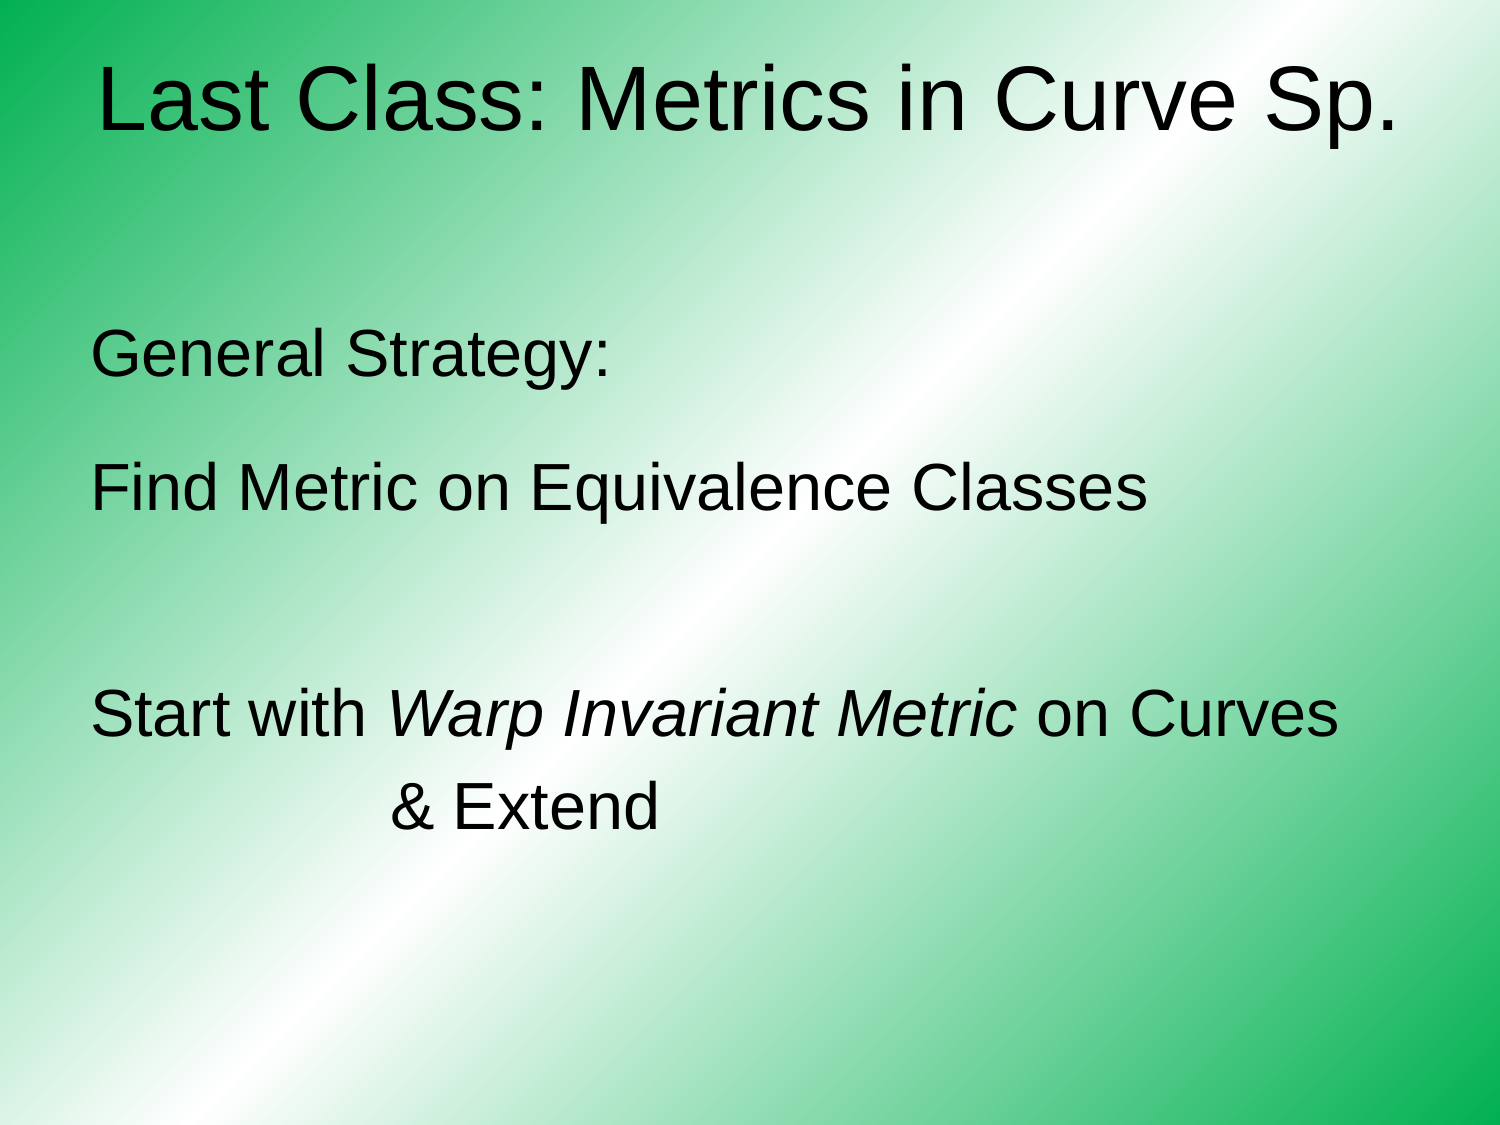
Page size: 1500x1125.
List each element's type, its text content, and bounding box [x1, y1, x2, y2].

title Last Class: Metrics in Curve Sp. [75, 0, 1425, 188]
list General Strategy: Find Metric on Equivalence Classes Start with Warp Invariant Metric on Curves & Extend [75, 262, 1425, 1005]
